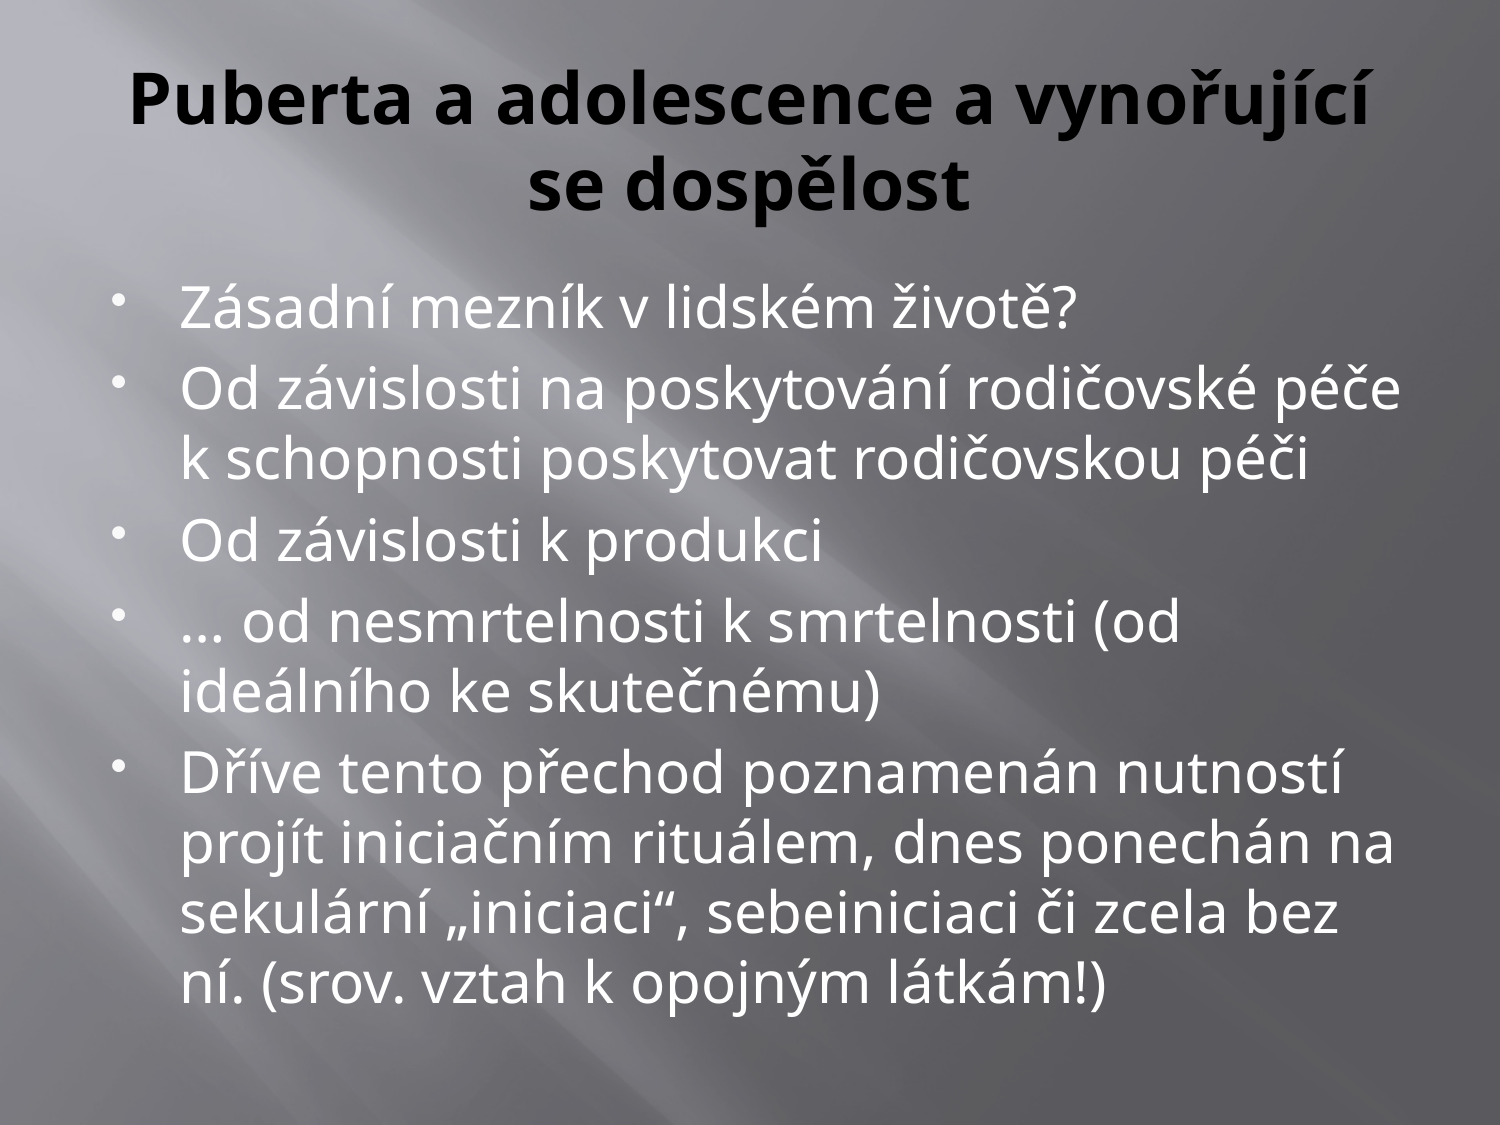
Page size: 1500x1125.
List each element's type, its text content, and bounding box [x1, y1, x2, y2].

title Puberta a adolescence a vynořující se dospělost [75, 45, 1425, 233]
list Zásadní mezník v lidském životě? Od závislosti na poskytování rodičovské péče k schopnosti poskytovat rodičovskou péči Od závislosti k produkci … od nesmrtelnosti k smrtelnosti (od ideálního ke skutečnému) Dříve tento přechod poznamenán nutností projít iniciačním rituálem, dnes ponechán na sekulární „iniciaci“, sebeiniciaci či zcela bez ní. (srov. vztah k opojným látkám!) [75, 262, 1425, 1035]
